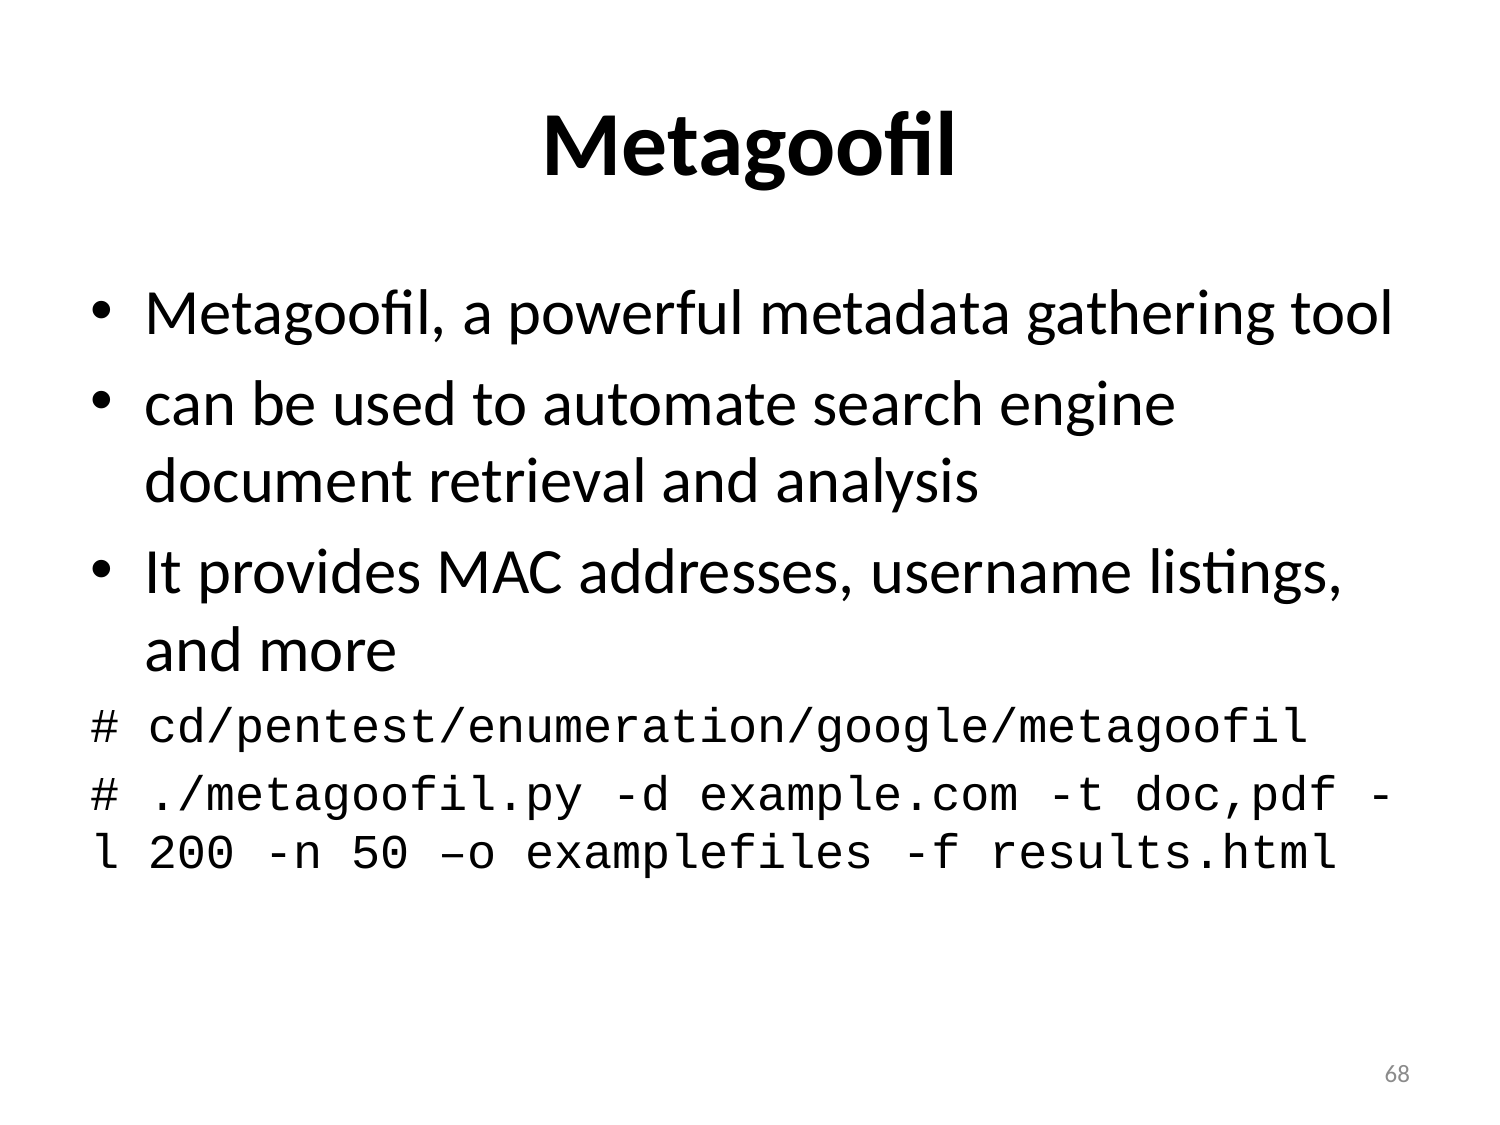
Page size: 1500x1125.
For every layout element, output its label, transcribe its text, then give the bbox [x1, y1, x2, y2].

title Metagoofil [75, 45, 1425, 233]
slide_number 68 [1074, 1042, 1425, 1103]
list Metagoofil, a powerful metadata gathering tool can be used to automate search engine document retrieval and analysis It provides MAC addresses, username listings, and more # cd/pentest/enumeration/google/metagoofil # ./metagoofil.py -d example.com -t doc,pdf -l 200 -n 50 –o examplefiles -f results.html [75, 262, 1425, 1005]
